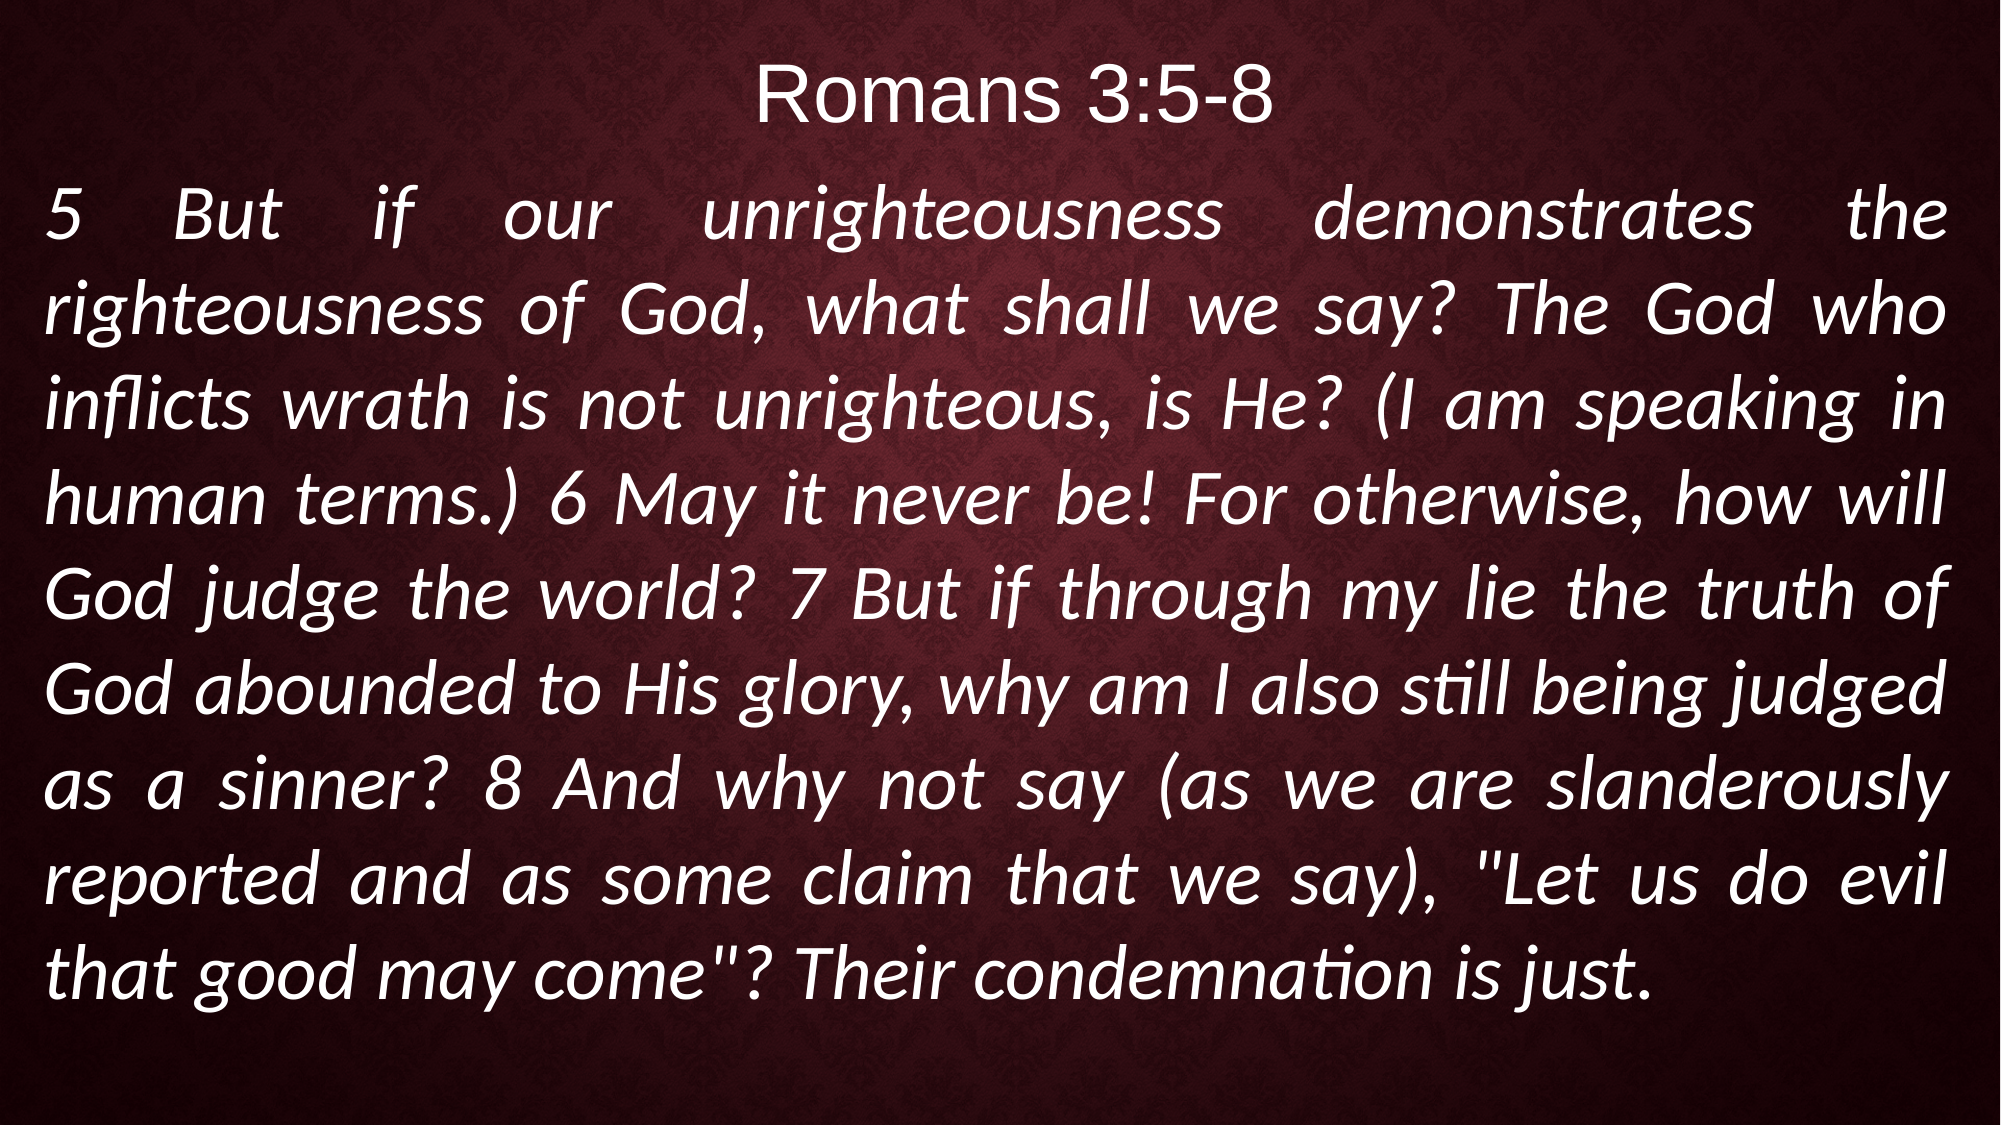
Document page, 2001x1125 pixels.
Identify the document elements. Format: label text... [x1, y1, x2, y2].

text_box 5 But if our unrighteousness demonstrates the righteousness of God, what shall we say? The God who inflicts wrath is not unrighteous, is He? (I am speaking in human terms.) 6 May it never be! For otherwise, how will God judge the world? 7 But if through my lie the truth of God abounded to His glory, why am I also still being judged as a sinner? 8 And why not say (as we are slanderously reported and as some claim that we say), "Let us do evil that good may come"? Their condemnation is just. [28, 152, 1965, 1023]
text_box Romans 3:5-8 [55, 31, 1974, 146]
